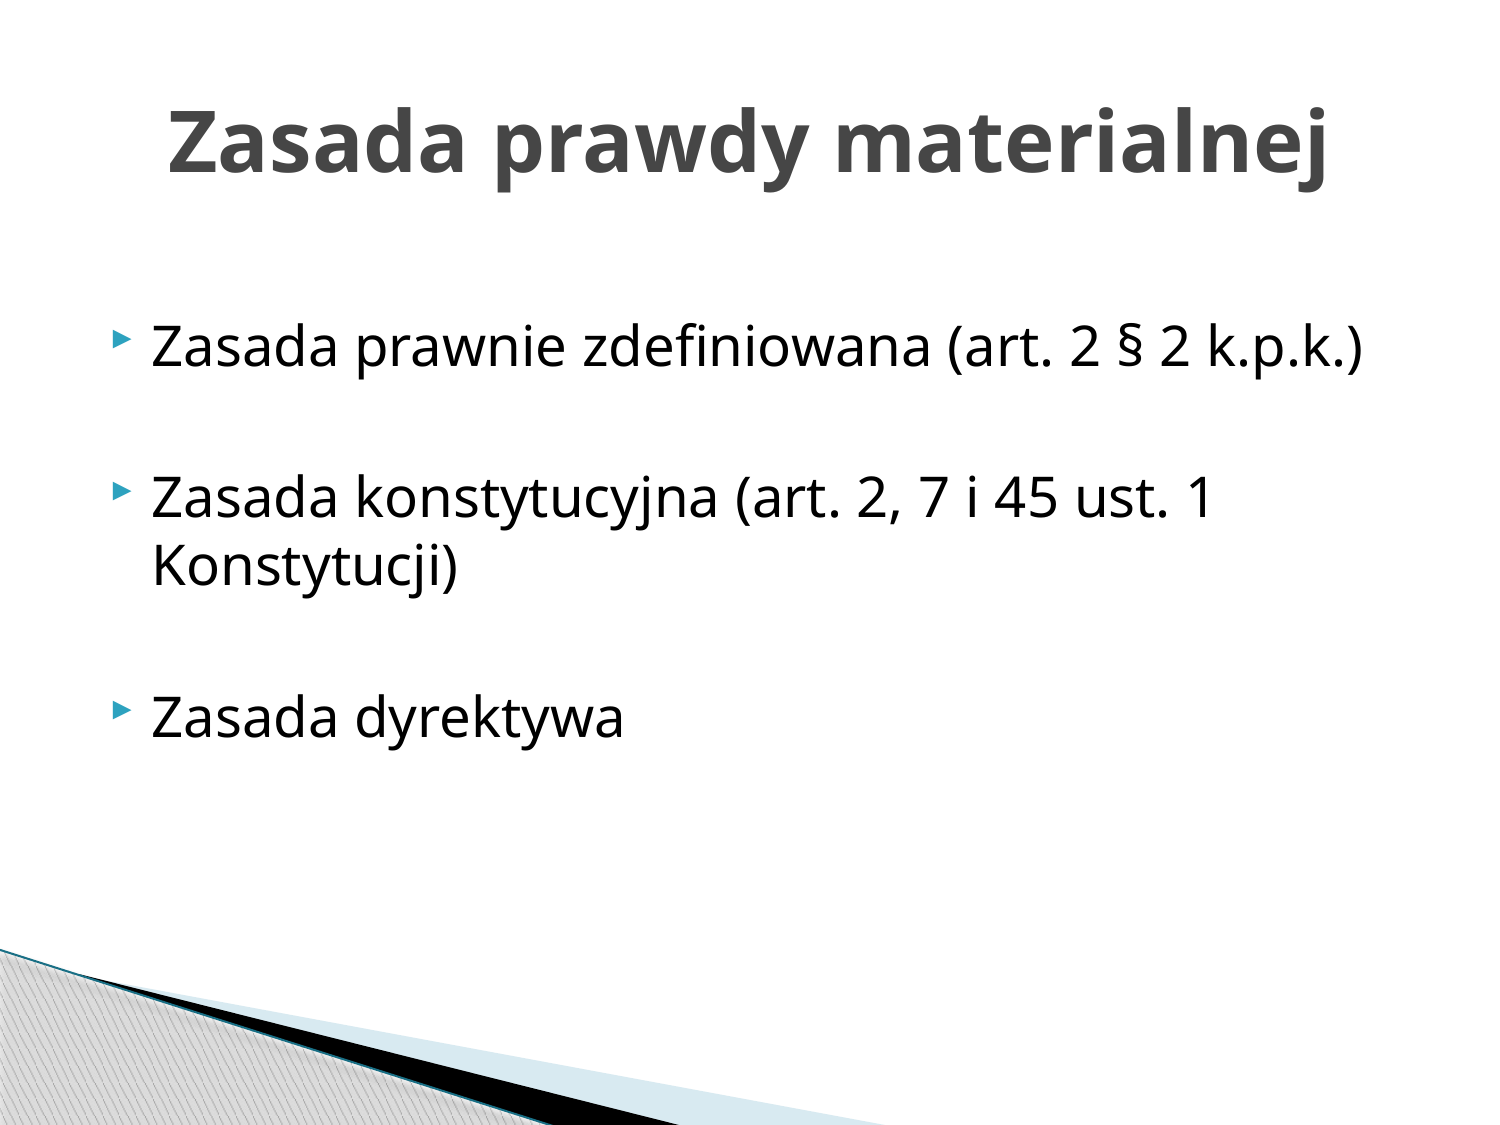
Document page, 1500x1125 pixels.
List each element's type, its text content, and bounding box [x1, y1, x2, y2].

title Zasada prawdy materialnej [75, 45, 1425, 233]
list Zasada prawnie zdefiniowana (art. 2 § 2 k.p.k.) Zasada konstytucyjna (art. 2, 7 i 45 ust. 1 Konstytucji) Zasada dyrektywa [76, 302, 1427, 951]
